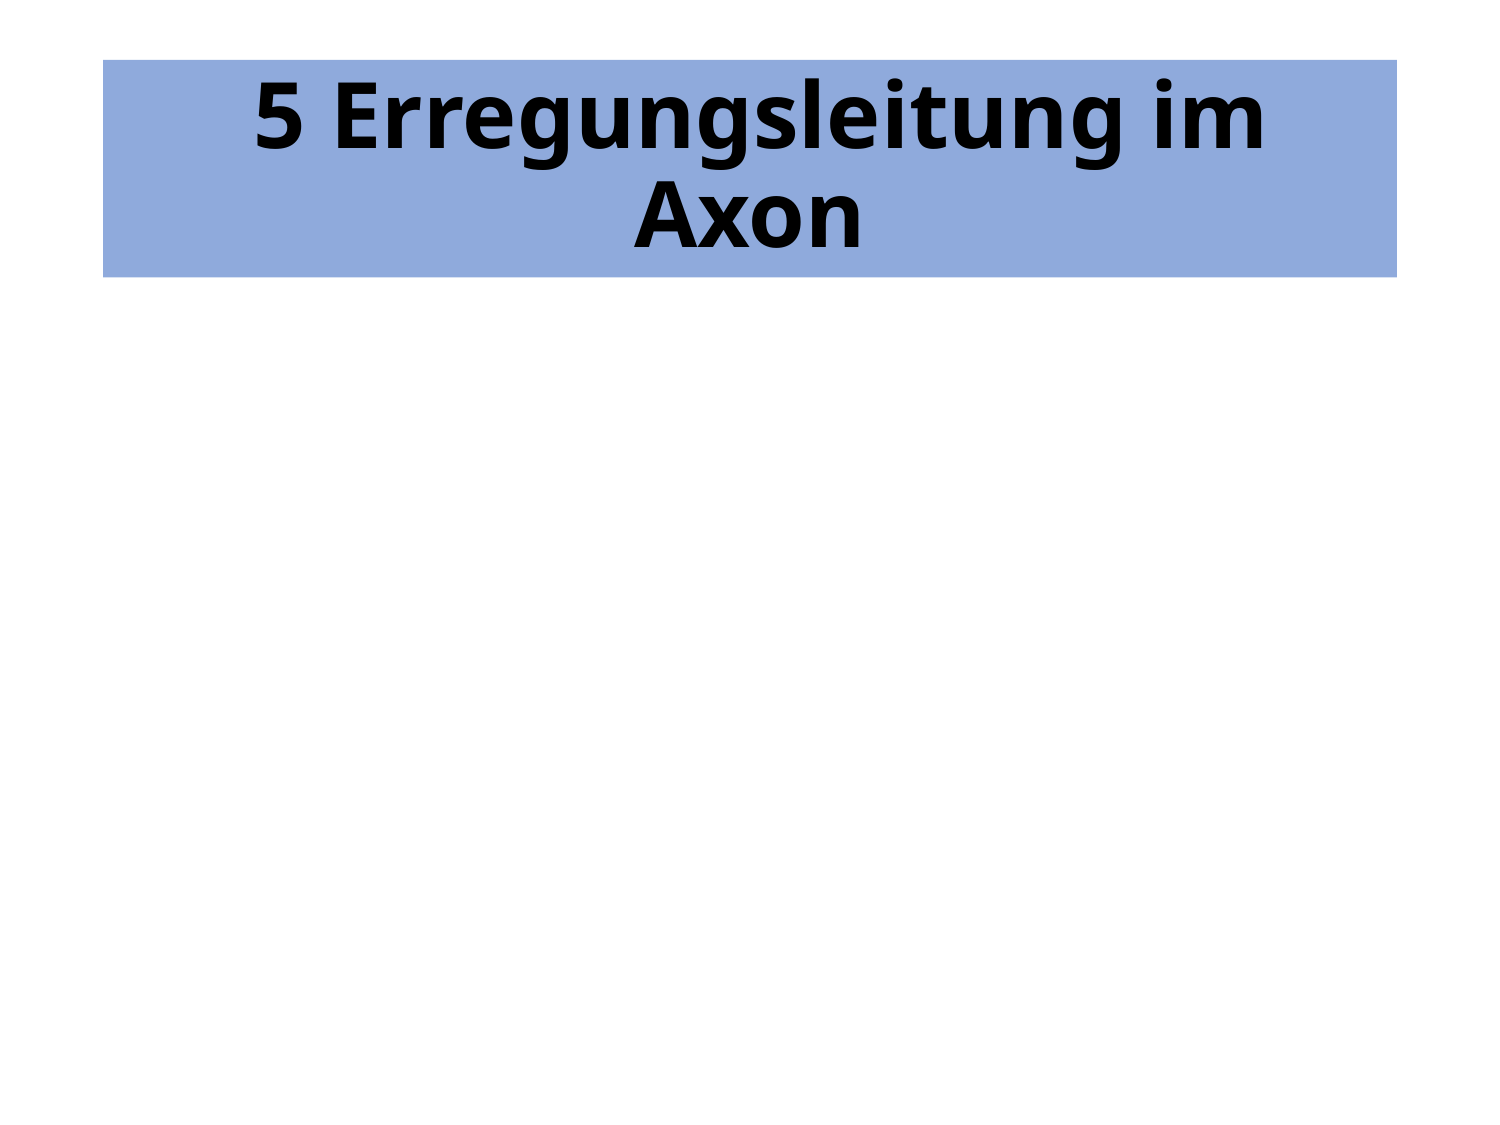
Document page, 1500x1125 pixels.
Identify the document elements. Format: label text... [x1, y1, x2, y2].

title 5 Erregungsleitung im Axon [103, 59, 1397, 278]
